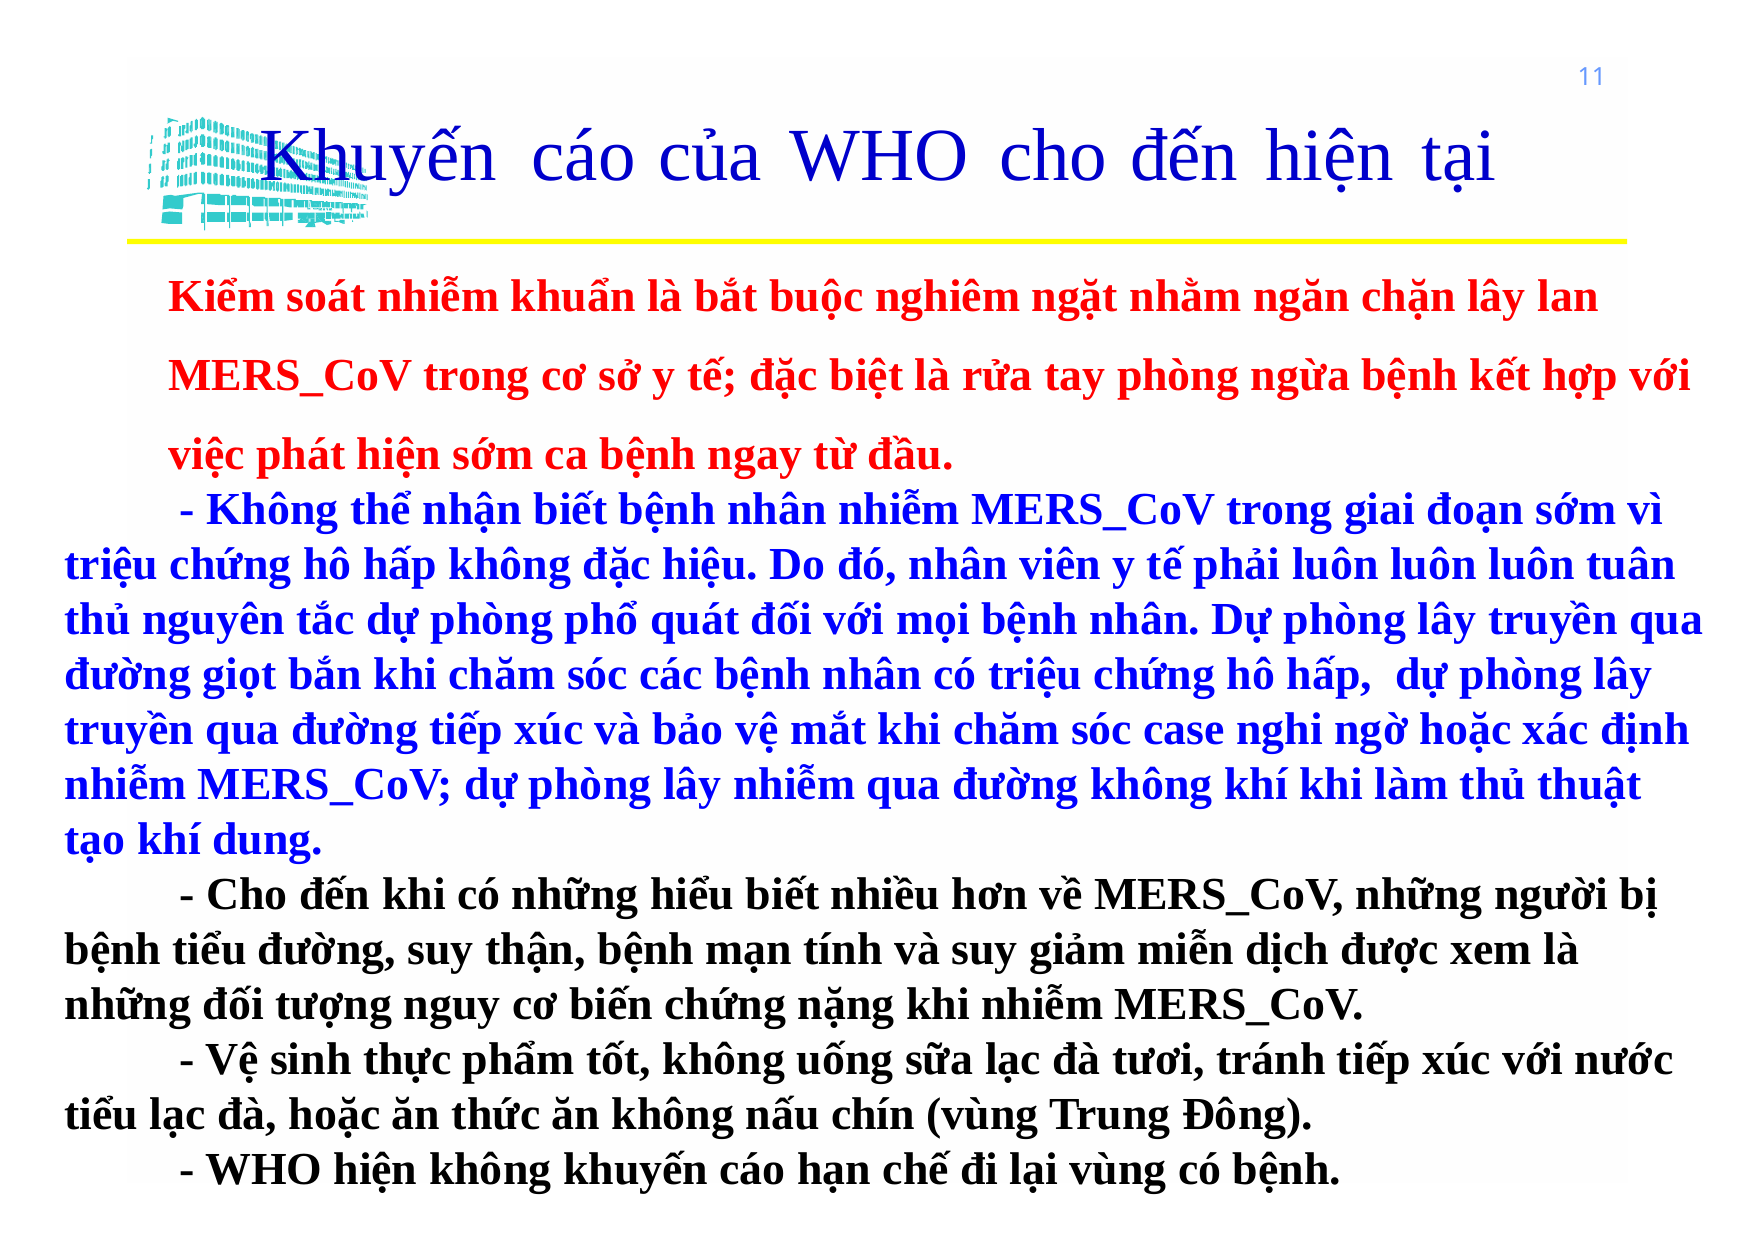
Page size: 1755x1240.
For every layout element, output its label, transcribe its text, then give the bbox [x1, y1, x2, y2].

text_box Kiểm soát nhiễm khuẩn là bắt buộc nghiêm ngặt nhằm ngăn chặn lây lan MERS_CoV trong cơ sở y tế; đặc biệt là rửa tay phòng ngừa bệnh kết hợp với việc phát hiện sớm ca bệnh ngay từ đầu. - Không thể nhận biết bệnh nhân nhiễm MERS_CoV trong giai đoạn sớm vì triệu chứng hô hấp không đặc hiệu. Do đó, nhân viên y tế phải luôn luôn luôn tuân thủ nguyên tắc dự phòng phổ quát đối với mọi bệnh nhân. Dự phòng lây truyền qua đường giọt bắn khi chăm sóc các bệnh nhân có triệu chứng hô hấp, dự phòng lây truyền qua đường tiếp xúc và bảo vệ mắt khi chăm sóc case nghi ngờ hoặc xác định nhiễm MERS_CoV; dự phòng lây nhiễm qua đường không khí khi làm thủ thuật tạo khí dung. - Cho đến khi có những hiểu biết nhiều hơn về MERS_CoV, những người bị bệnh tiểu đường, suy thận, bệnh mạn tính và suy giảm miễn dịch được xem là những đối tượng nguy cơ biến chứng nặng khi nhiễm MERS_CoV. - Vệ sinh thực phẩm tốt, không uống sữa lạc đà tươi, tránh tiếp xúc với nước tiểu lạc đà, hoặc ăn thức ăn không nấu chín (vùng Trung Đông). - WHO hiện không khuyến cáo hạn chế đi lại vùng có bệnh. [64, 241, 1715, 1183]
text_box [309, 185, 322, 211]
text_box 11 Khuyến cáo của WHO cho đến hiện tại [127, 57, 1627, 241]
